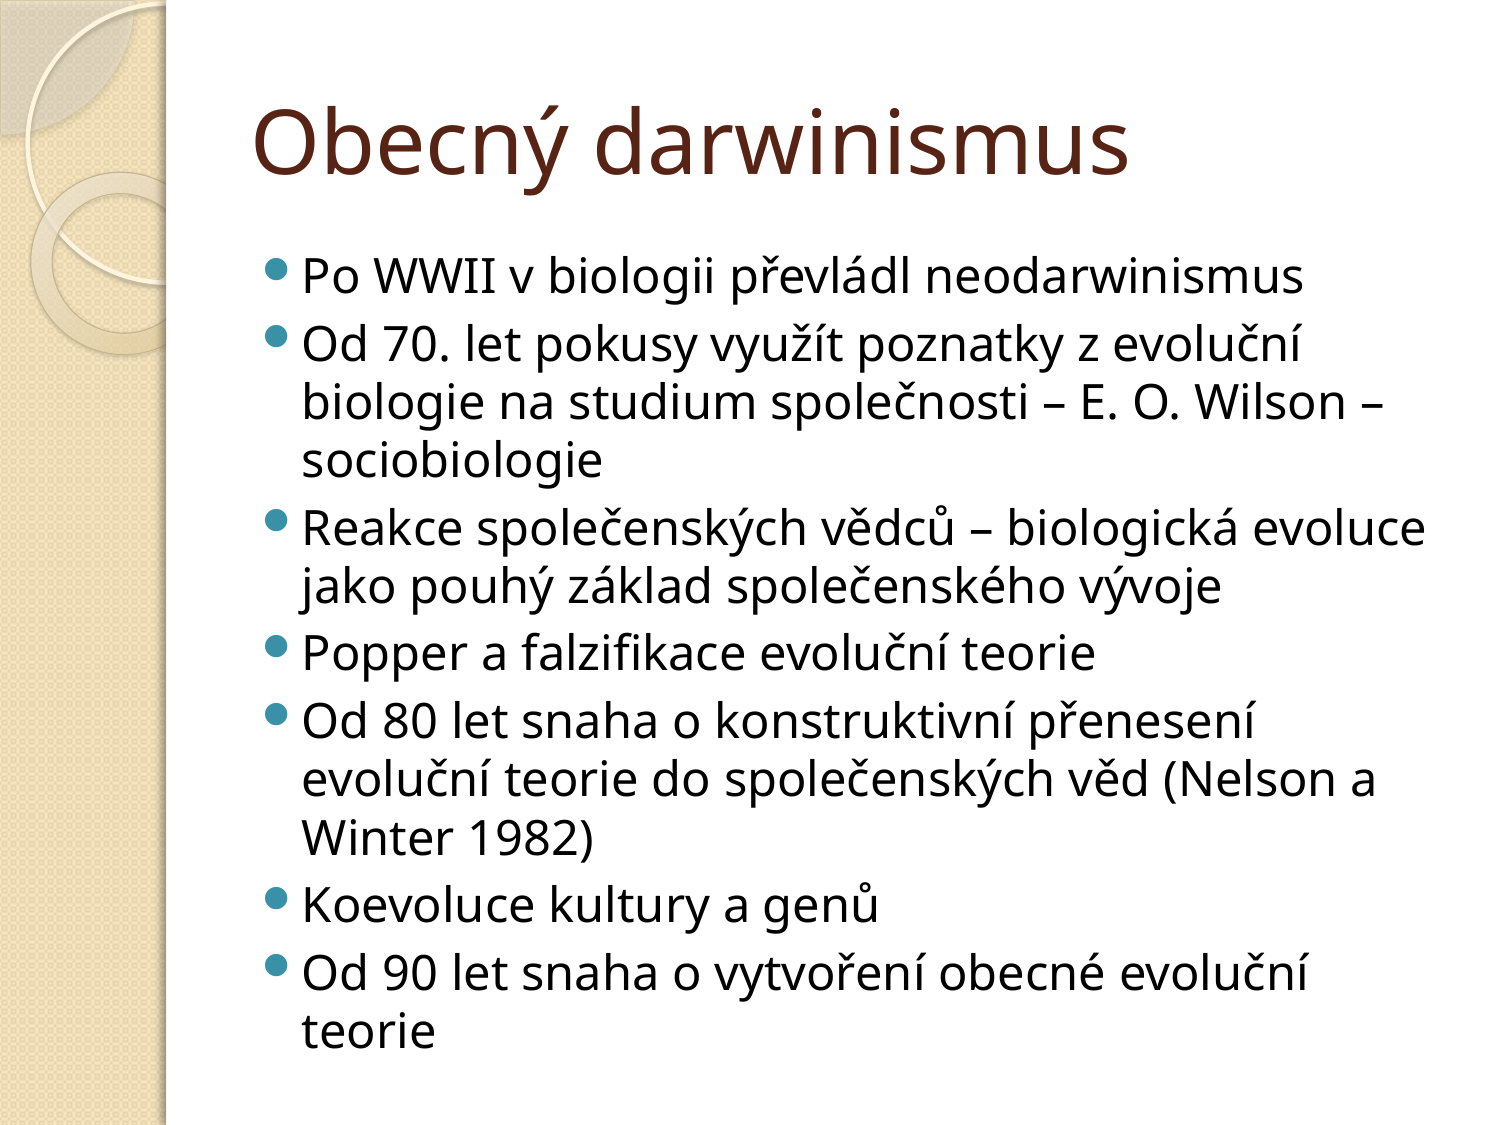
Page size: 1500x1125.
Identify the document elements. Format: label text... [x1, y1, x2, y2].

title Obecný darwinismus [235, 45, 1466, 233]
list Po WWII v biologii převládl neodarwinismus Od 70. let pokusy využít poznatky z evoluční biologie na studium společnosti – E. O. Wilson – sociobiologie Reakce společenských vědců – biologická evoluce jako pouhý základ společenského vývoje Popper a falzifikace evoluční teorie Od 80 let snaha o konstruktivní přenesení evoluční teorie do společenských věd (Nelson a Winter 1982) Koevoluce kultury a genů Od 90 let snaha o vytvoření obecné evoluční teorie [235, 237, 1466, 1071]
